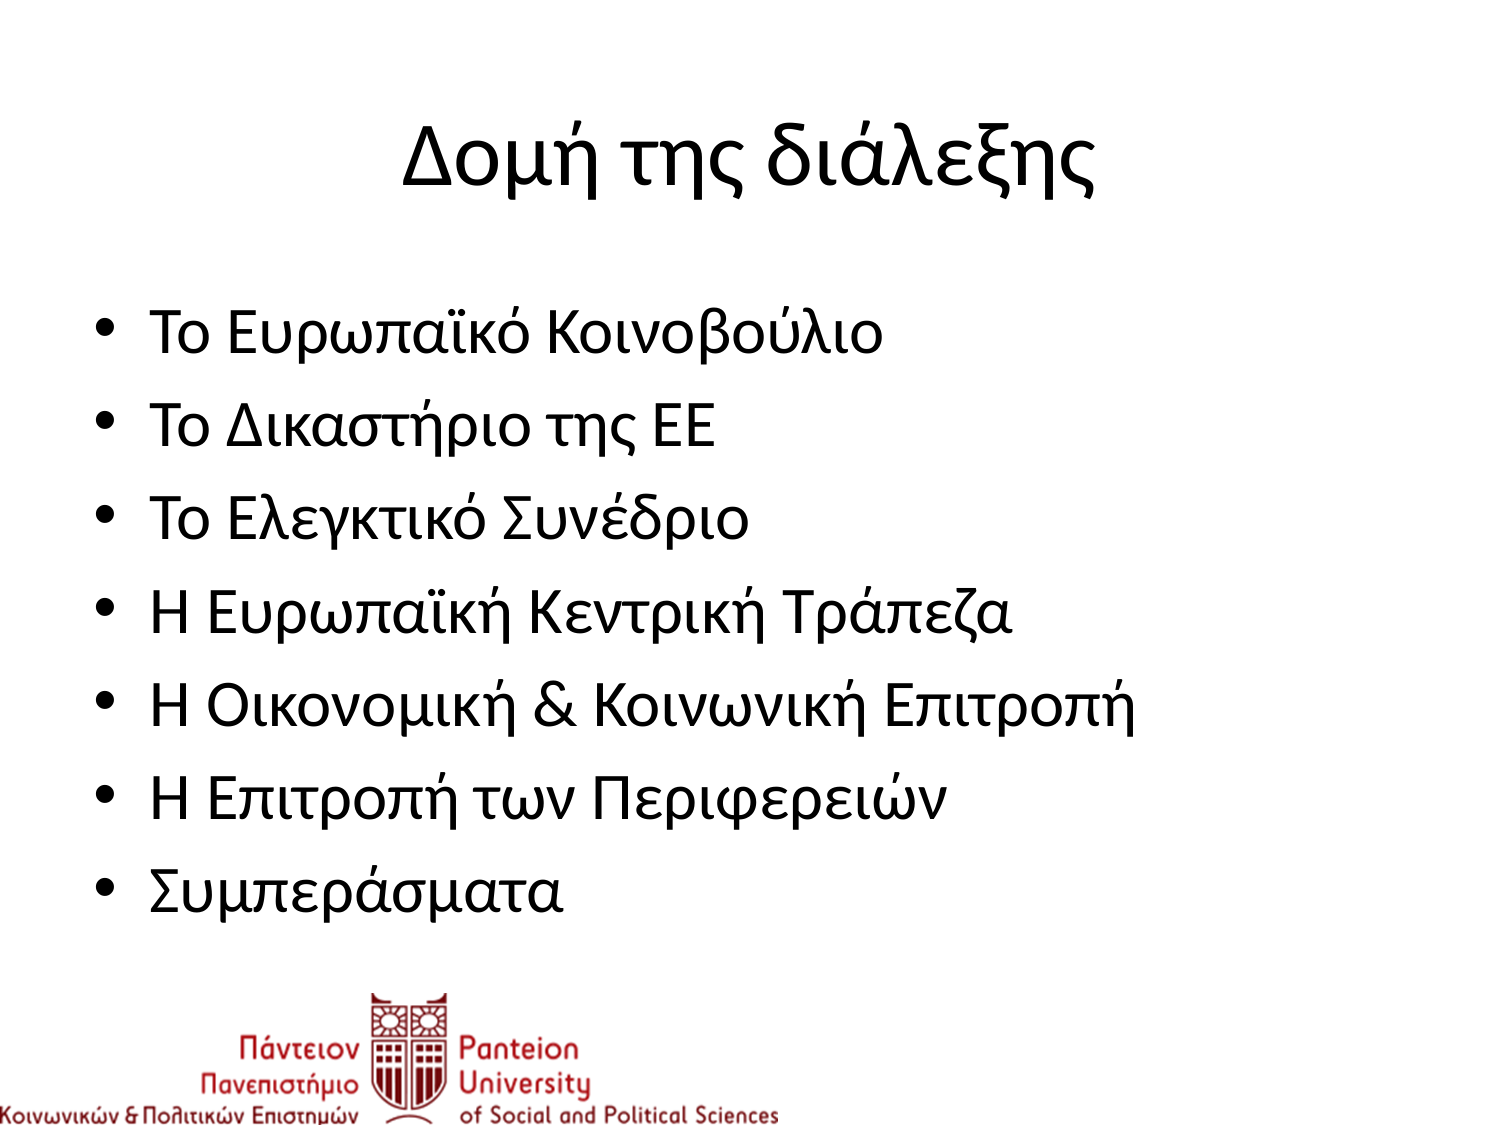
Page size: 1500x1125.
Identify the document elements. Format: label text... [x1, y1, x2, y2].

list Το Ευρωπαϊκό Κοινοβούλιο Το Δικαστήριο της ΕΕ Το Ελεγκτικό Συνέδριο Η Ευρωπαϊκή Κεντρική Τράπεζα Η Οικονομική & Κοινωνική Επιτροπή Η Επιτροπή των Περιφερειών Συμπεράσματα [78, 278, 1429, 975]
title Δομή της διάλεξης [75, 54, 1425, 243]
picture [0, 993, 778, 1125]
